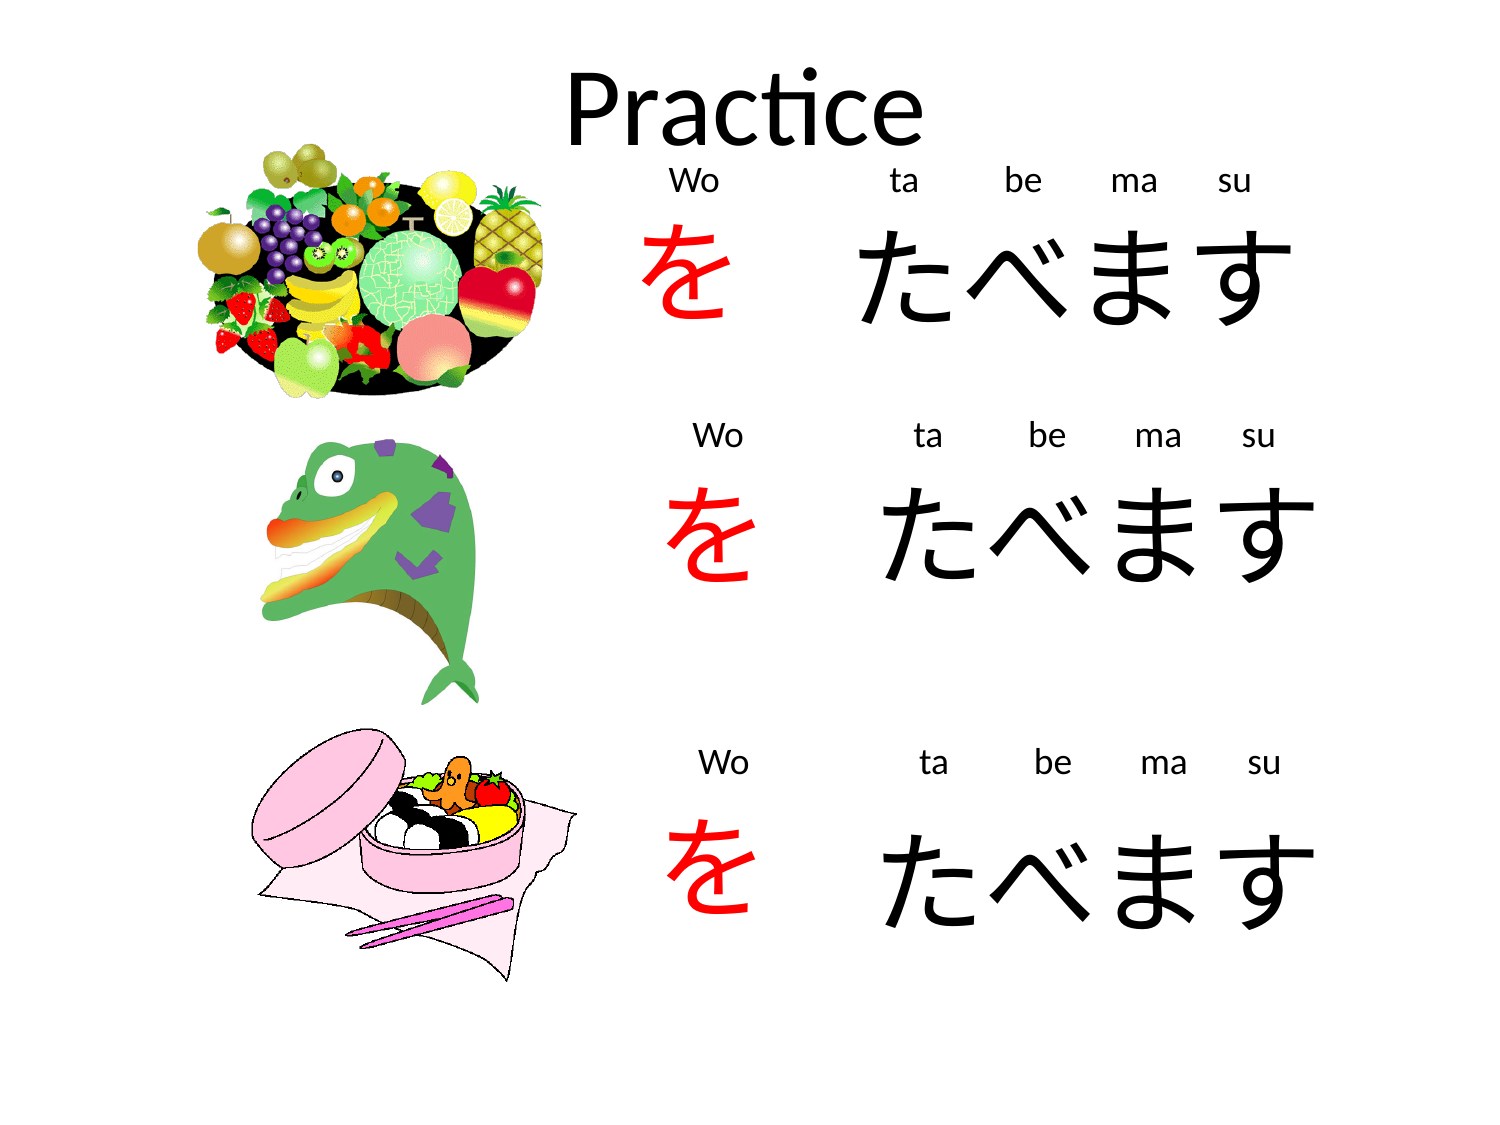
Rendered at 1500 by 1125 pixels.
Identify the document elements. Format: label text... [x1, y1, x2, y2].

text_box Wo ta be ma su [683, 729, 1299, 790]
text_box を [641, 789, 784, 940]
text_box を [616, 194, 759, 345]
text_box たべます [834, 200, 1314, 351]
text_box Wo ta be ma su [653, 147, 1269, 208]
text_box Wo ta be ma su [677, 402, 1293, 463]
text_box Practice [548, 26, 942, 176]
text_box たべます [857, 804, 1337, 955]
text_box を [641, 457, 784, 608]
picture [244, 439, 583, 1007]
picture [186, 137, 553, 403]
text_box たべます [857, 457, 1337, 608]
